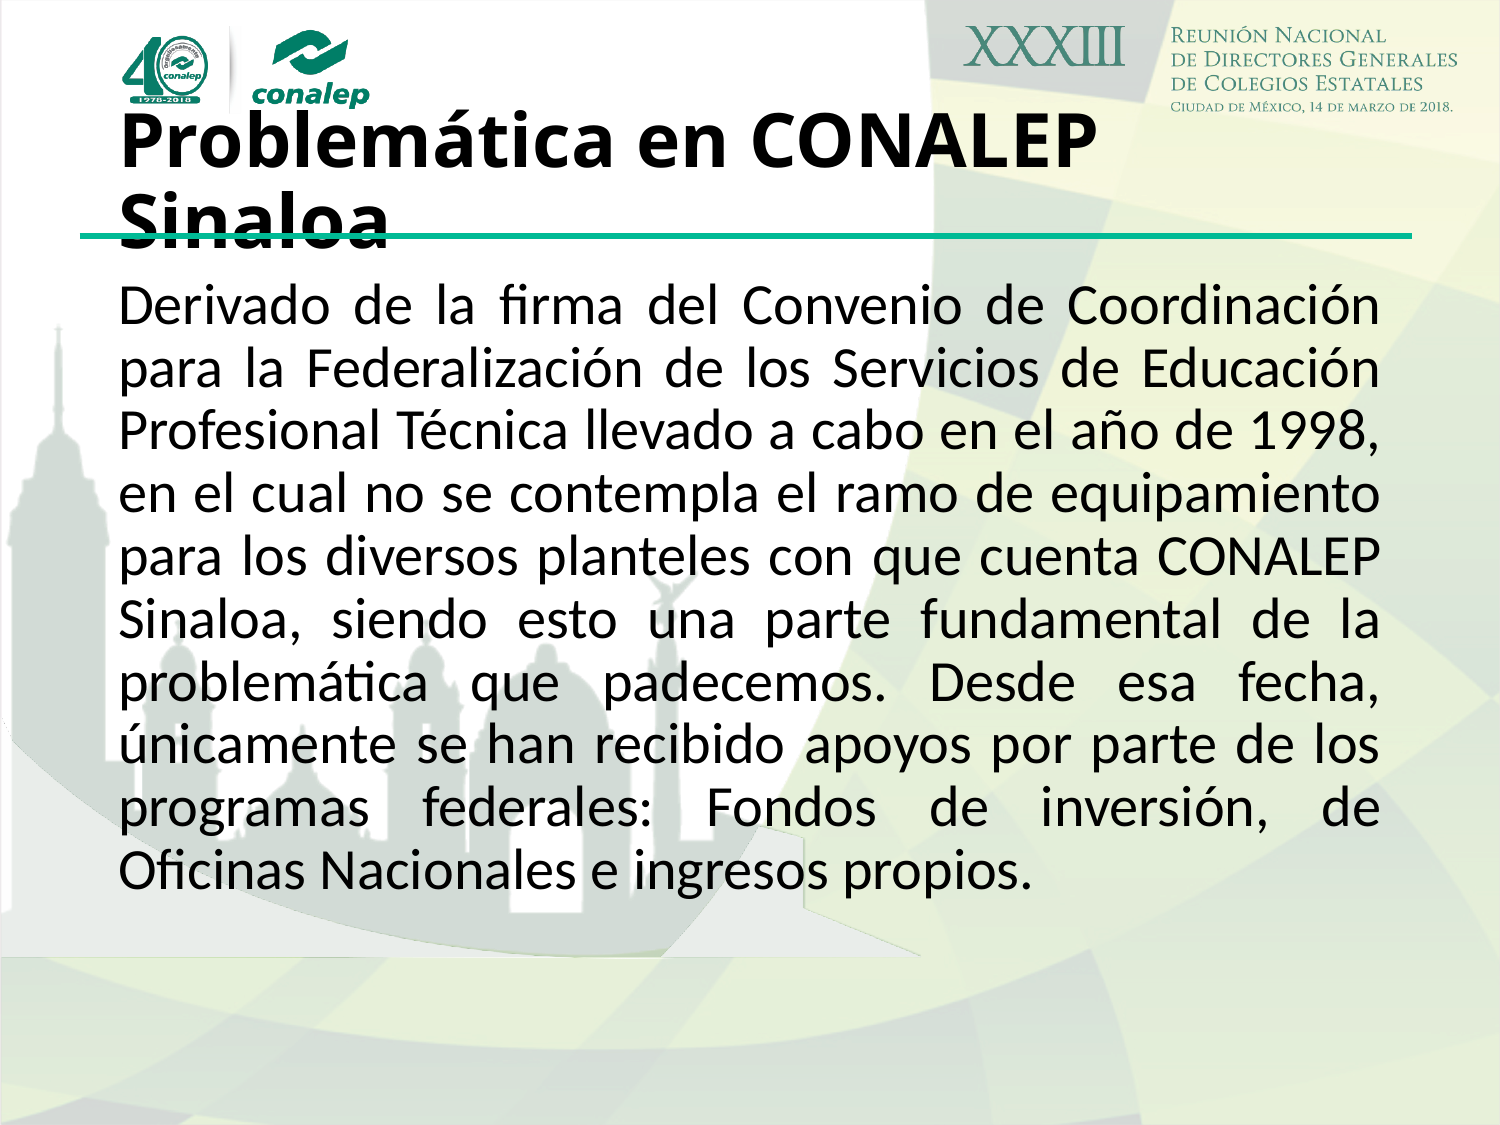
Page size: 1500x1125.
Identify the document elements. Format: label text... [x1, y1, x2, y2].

list Derivado de la firma del Convenio de Coordinación para la Federalización de los Servicios de Educación Profesional Técnica llevado a cabo en el año de 1998, en el cual no se contempla el ramo de equipamiento para los diversos planteles con que cuenta CONALEP Sinaloa, siendo esto una parte fundamental de la problemática que padecemos. Desde esa fecha, únicamente se han recibido apoyos por parte de los programas federales: Fondos de inversión, de Oficinas Nacionales e ingresos propios. [103, 266, 1397, 1073]
title Problemática en CONALEP Sinaloa [103, 75, 1397, 233]
picture [0, 0, 1500, 1125]
title Problemática en CONALEP Sinaloa [103, 239, 1397, 266]
